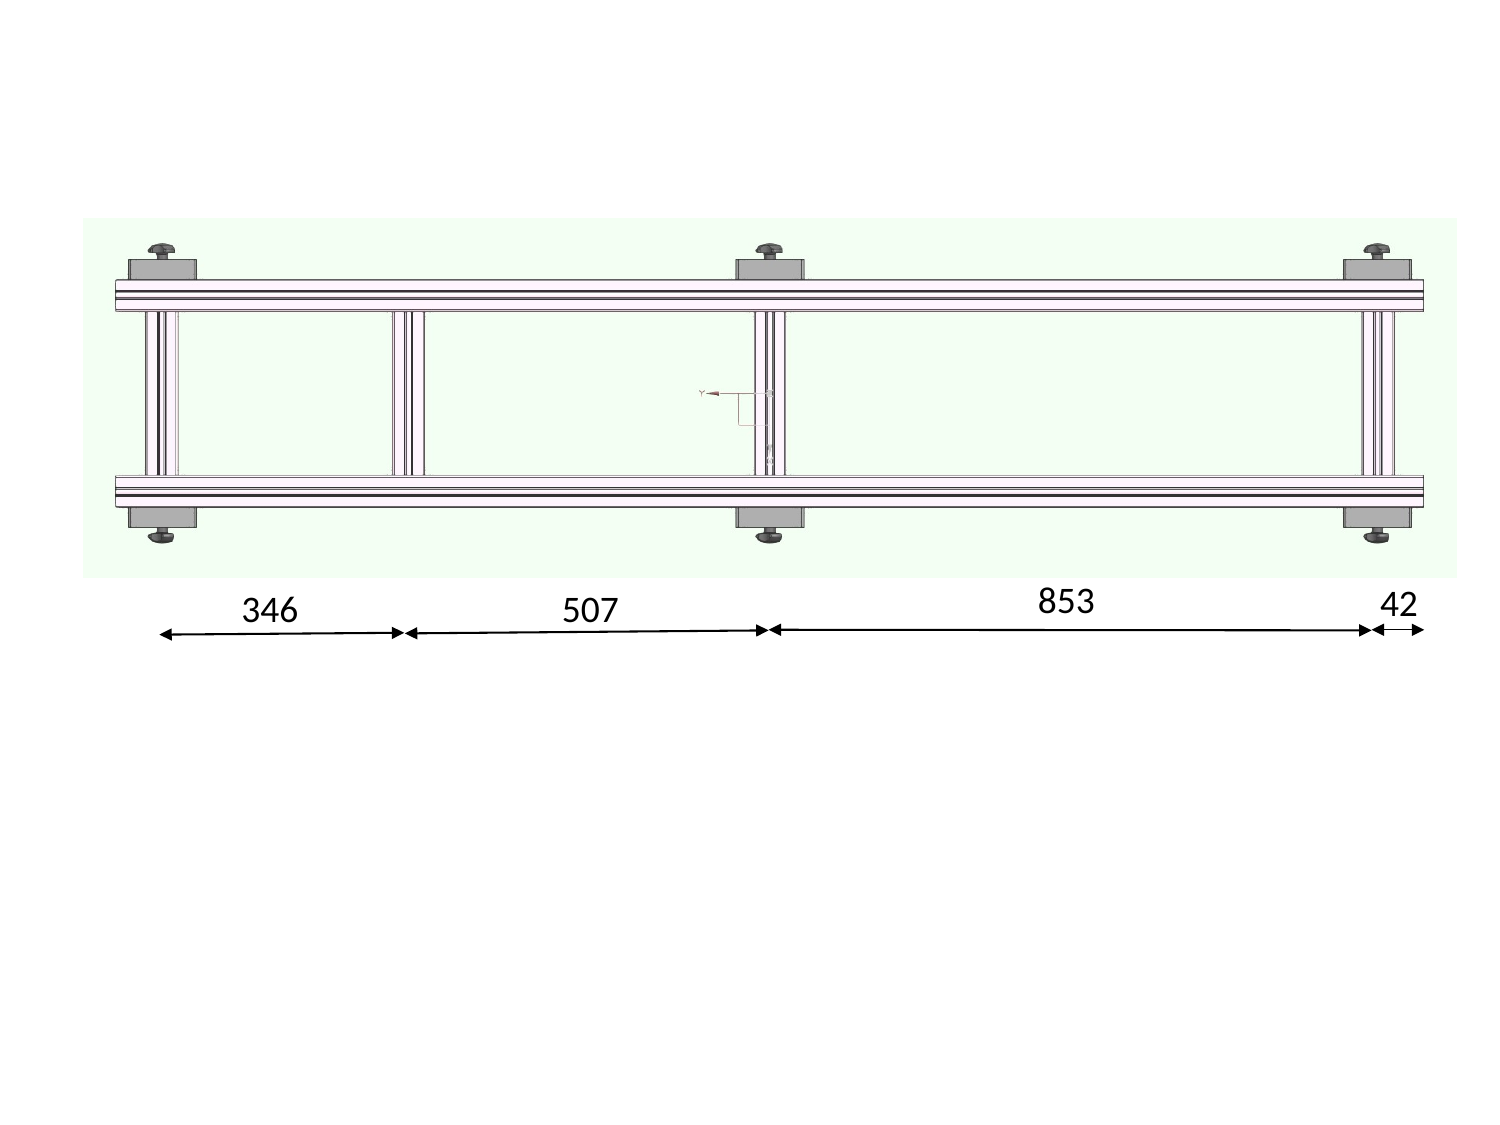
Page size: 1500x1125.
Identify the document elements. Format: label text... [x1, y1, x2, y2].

text_box 507 [547, 578, 634, 630]
text_box 346 [226, 578, 314, 632]
picture [83, 218, 1457, 578]
text_box 42 [1365, 578, 1433, 631]
text_box 853 [1023, 578, 1110, 629]
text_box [404, 630, 769, 634]
text_box 507 [547, 634, 634, 638]
